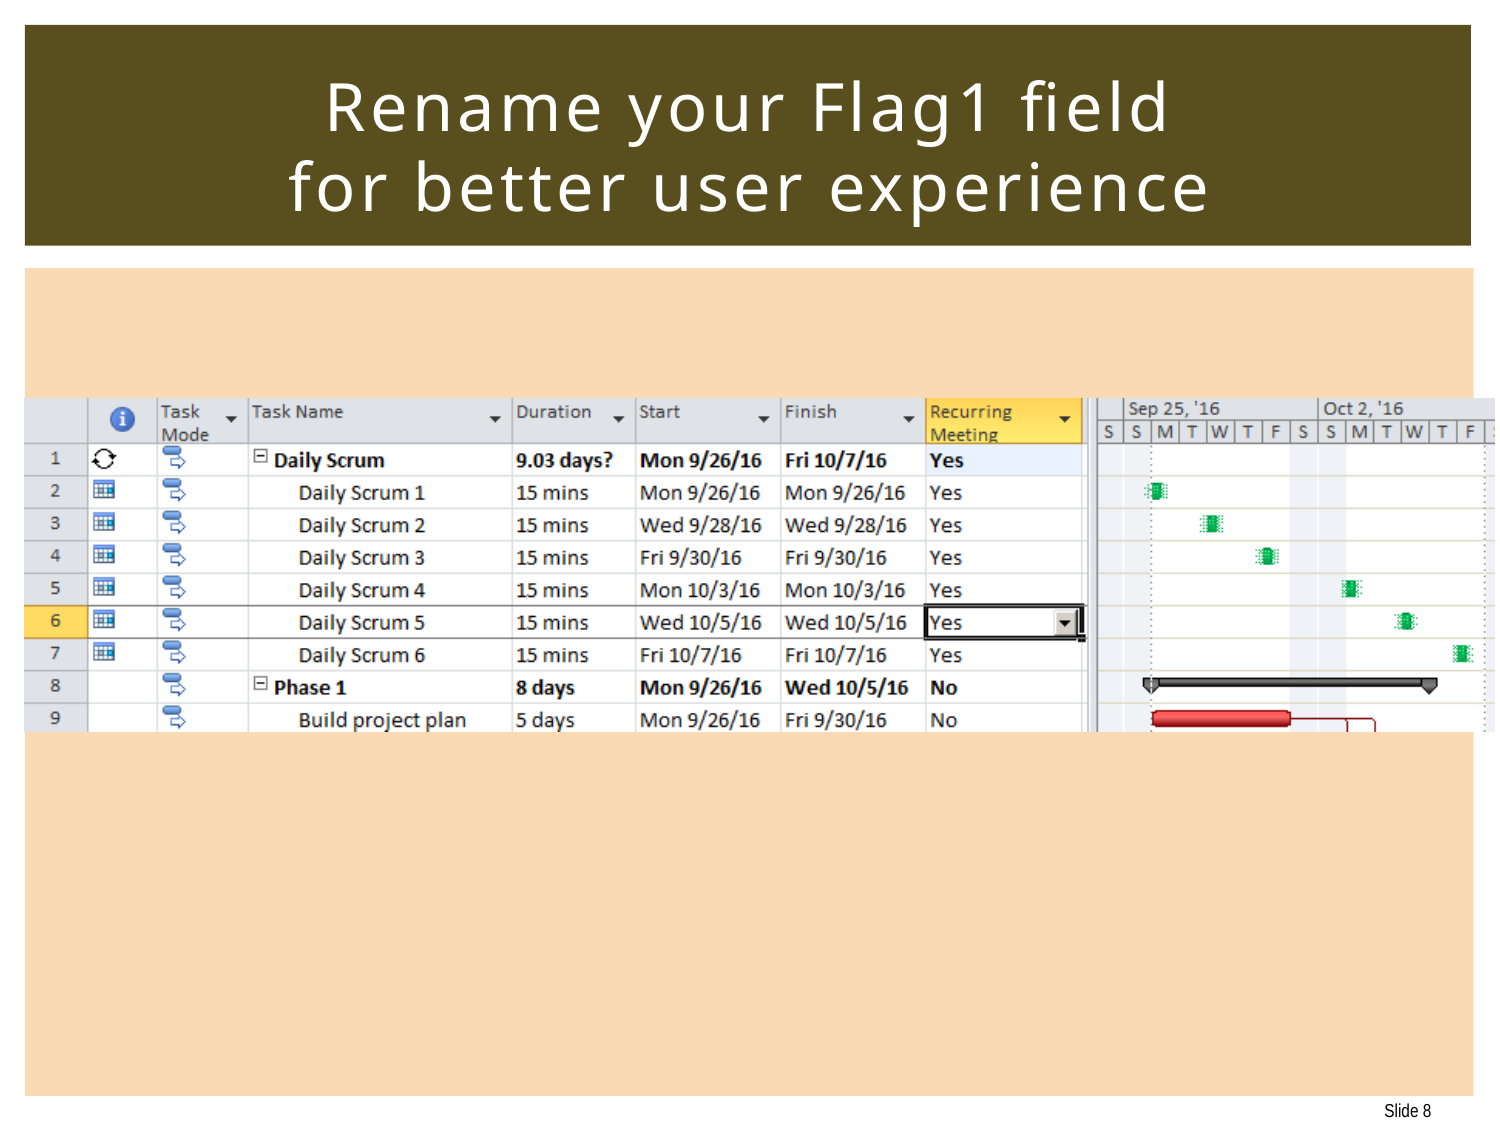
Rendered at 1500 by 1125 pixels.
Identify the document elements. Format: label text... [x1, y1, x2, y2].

title Rename your Flag1 field for better user experience [62, 58, 1438, 232]
picture [24, 397, 1495, 732]
